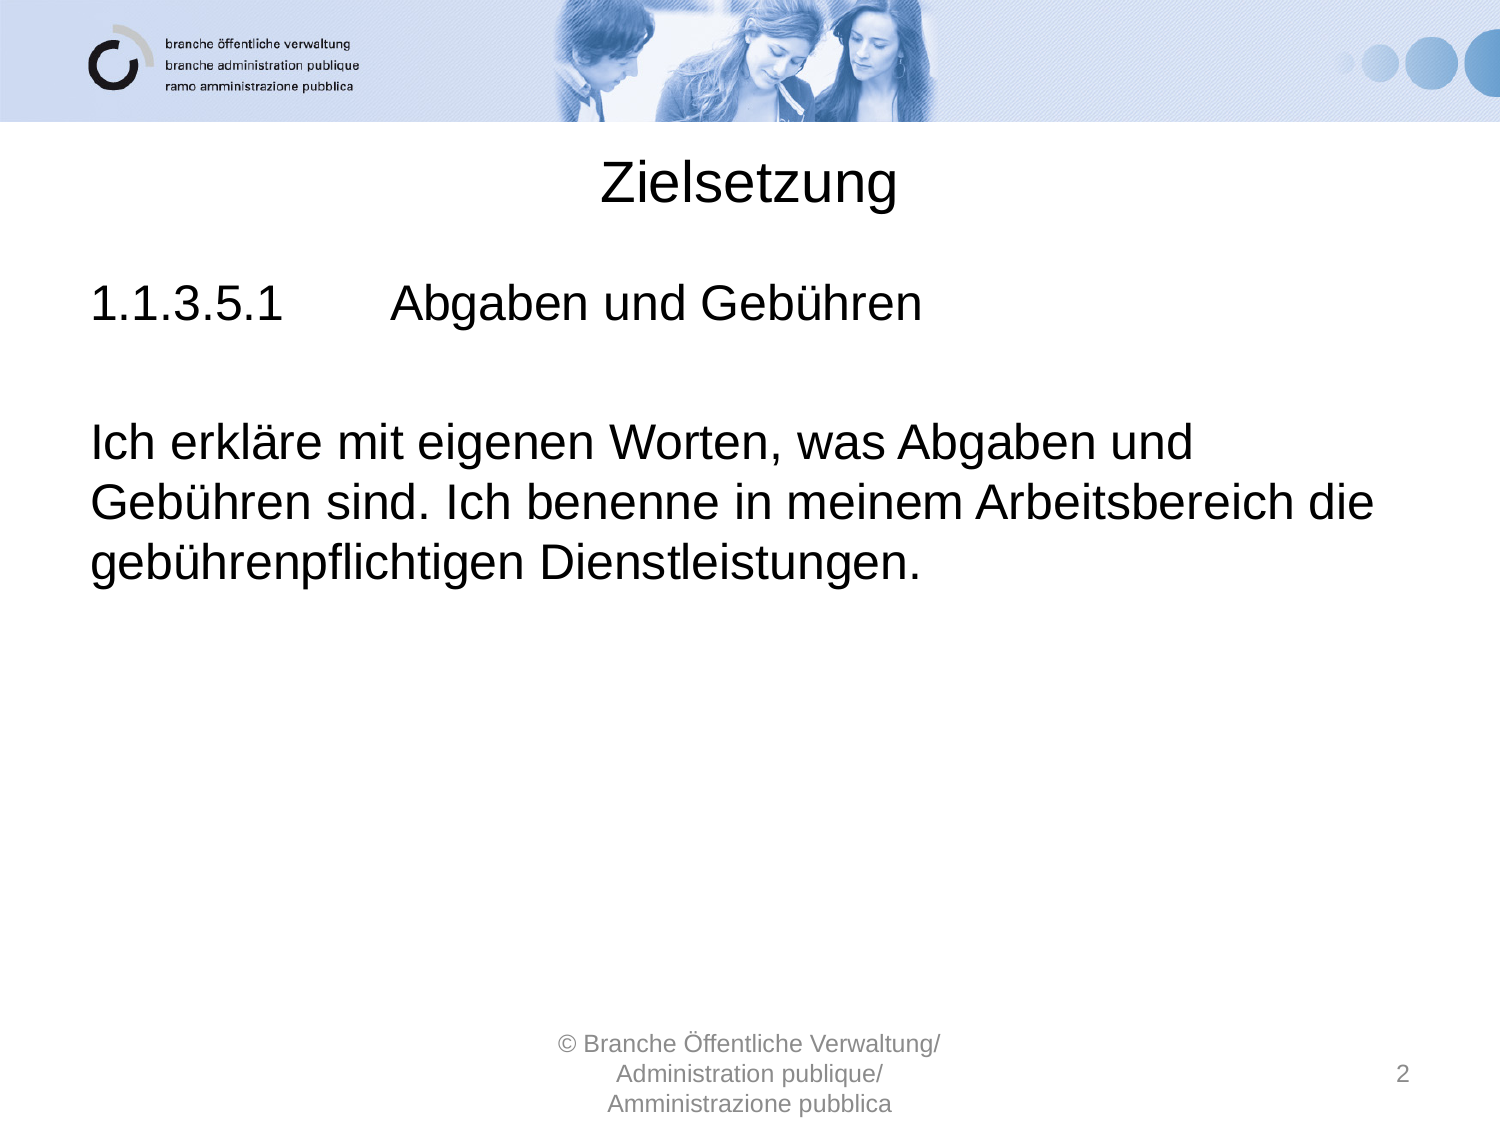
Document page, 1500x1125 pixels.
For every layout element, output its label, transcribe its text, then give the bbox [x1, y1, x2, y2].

picture [0, 0, 1500, 122]
list 1.1.3.5.1 Abgaben und Gebühren Ich erkläre mit eigenen Worten, was Abgaben und Gebühren sind. Ich benenne in meinem Arbeitsbereich die gebührenpflichtigen Dienstleistungen. [75, 262, 1425, 1005]
footer © Branche Öffentliche Verwaltung/ Administration publique/ Amministrazione pubblica [512, 1042, 988, 1103]
title Zielsetzung [75, 125, 1425, 233]
slide_number 2 [1074, 1042, 1425, 1103]
